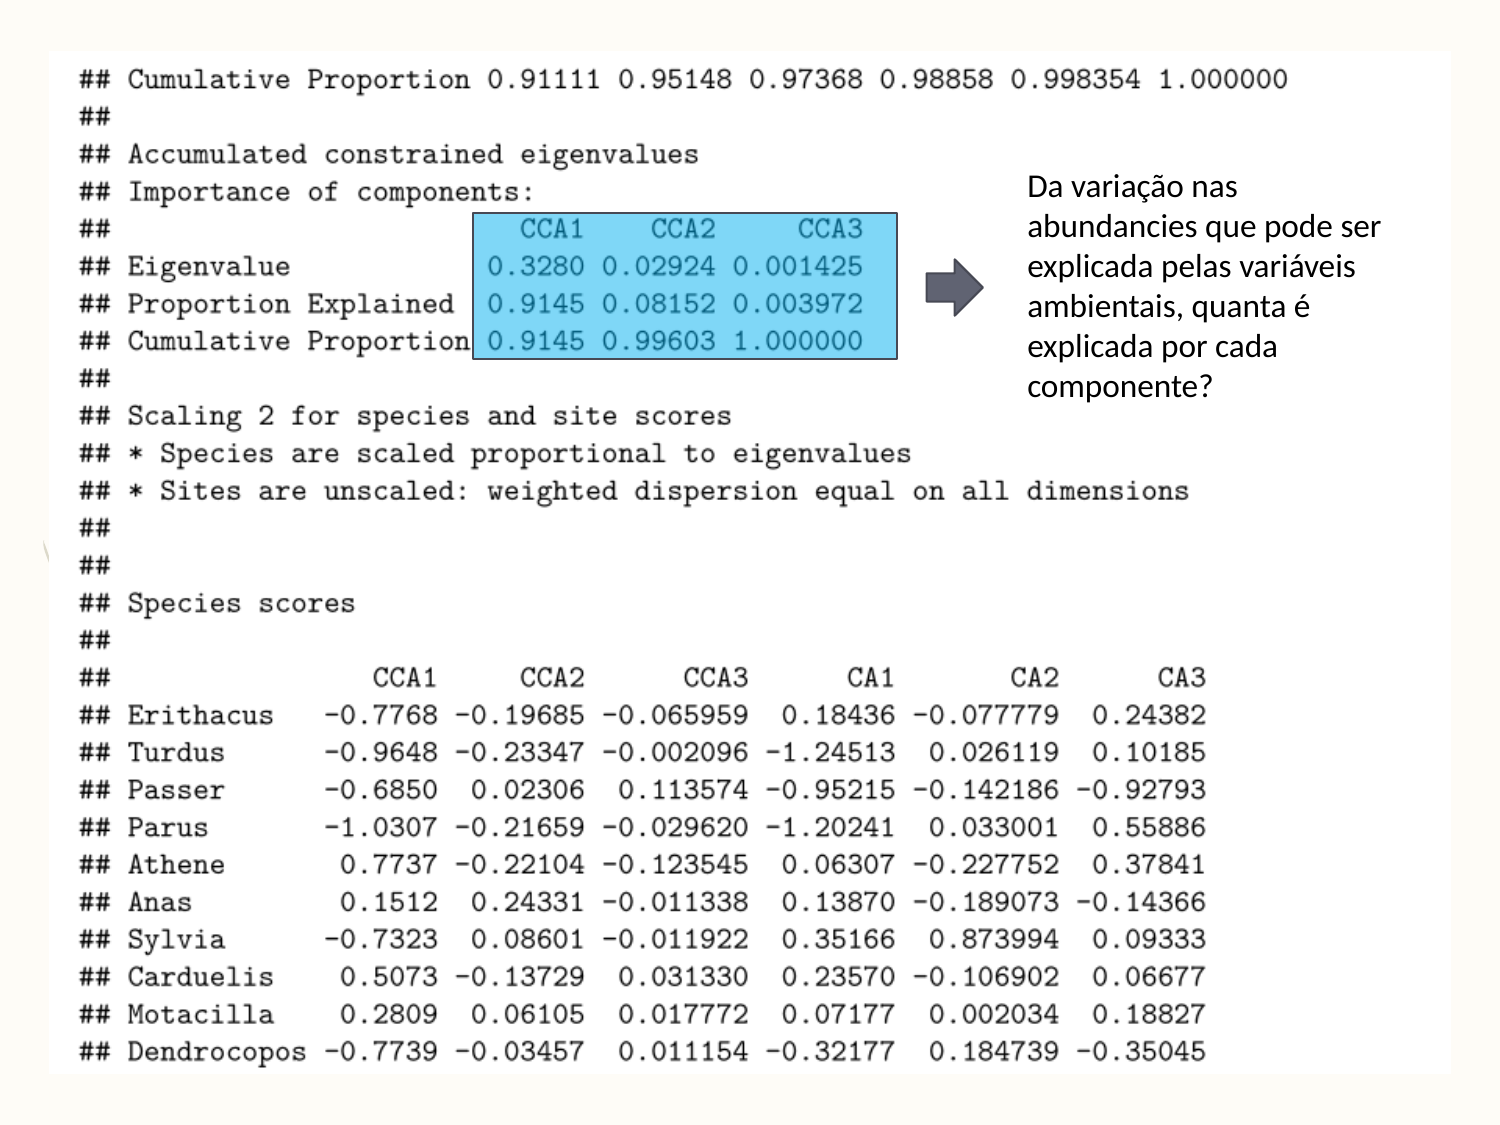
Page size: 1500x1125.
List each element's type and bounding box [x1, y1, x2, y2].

picture [48, 51, 1451, 1074]
